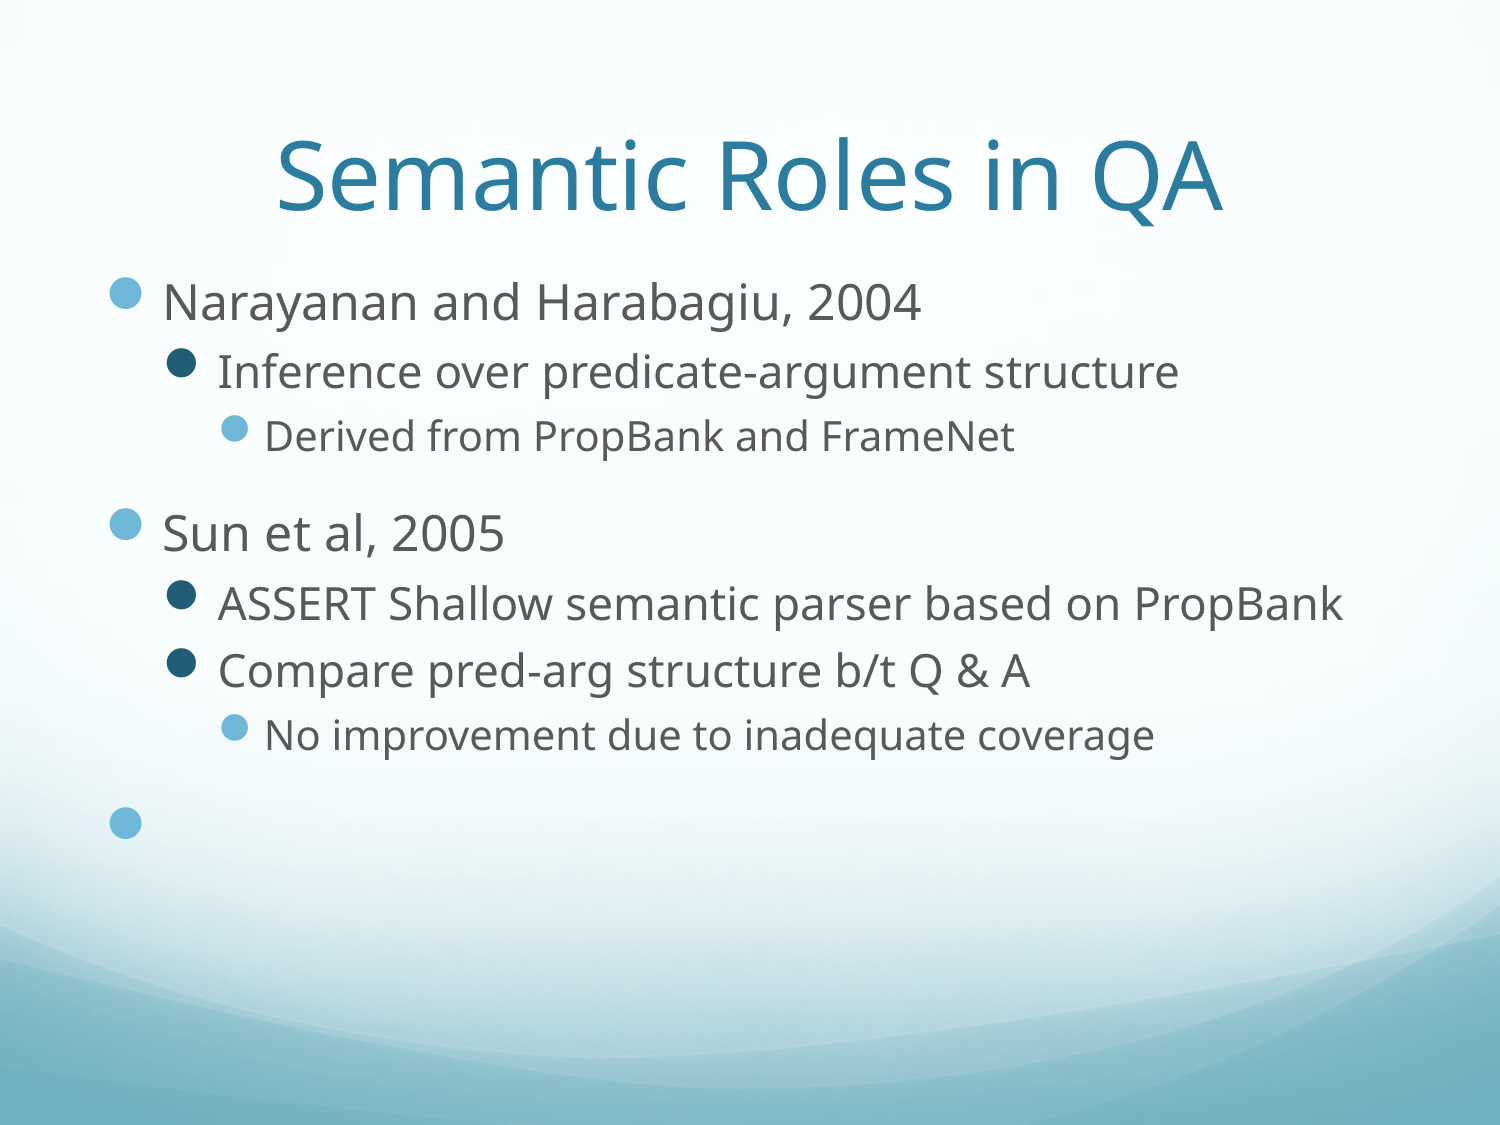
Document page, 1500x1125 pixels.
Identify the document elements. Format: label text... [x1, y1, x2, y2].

title Semantic Roles in QA [90, 17, 1410, 237]
list Narayanan and Harabagiu, 2004 Inference over predicate-argument structure Derived from PropBank and FrameNet Sun et al, 2005 ASSERT Shallow semantic parser based on PropBank Compare pred-arg structure b/t Q & A No improvement due to inadequate coverage [90, 262, 1410, 975]
